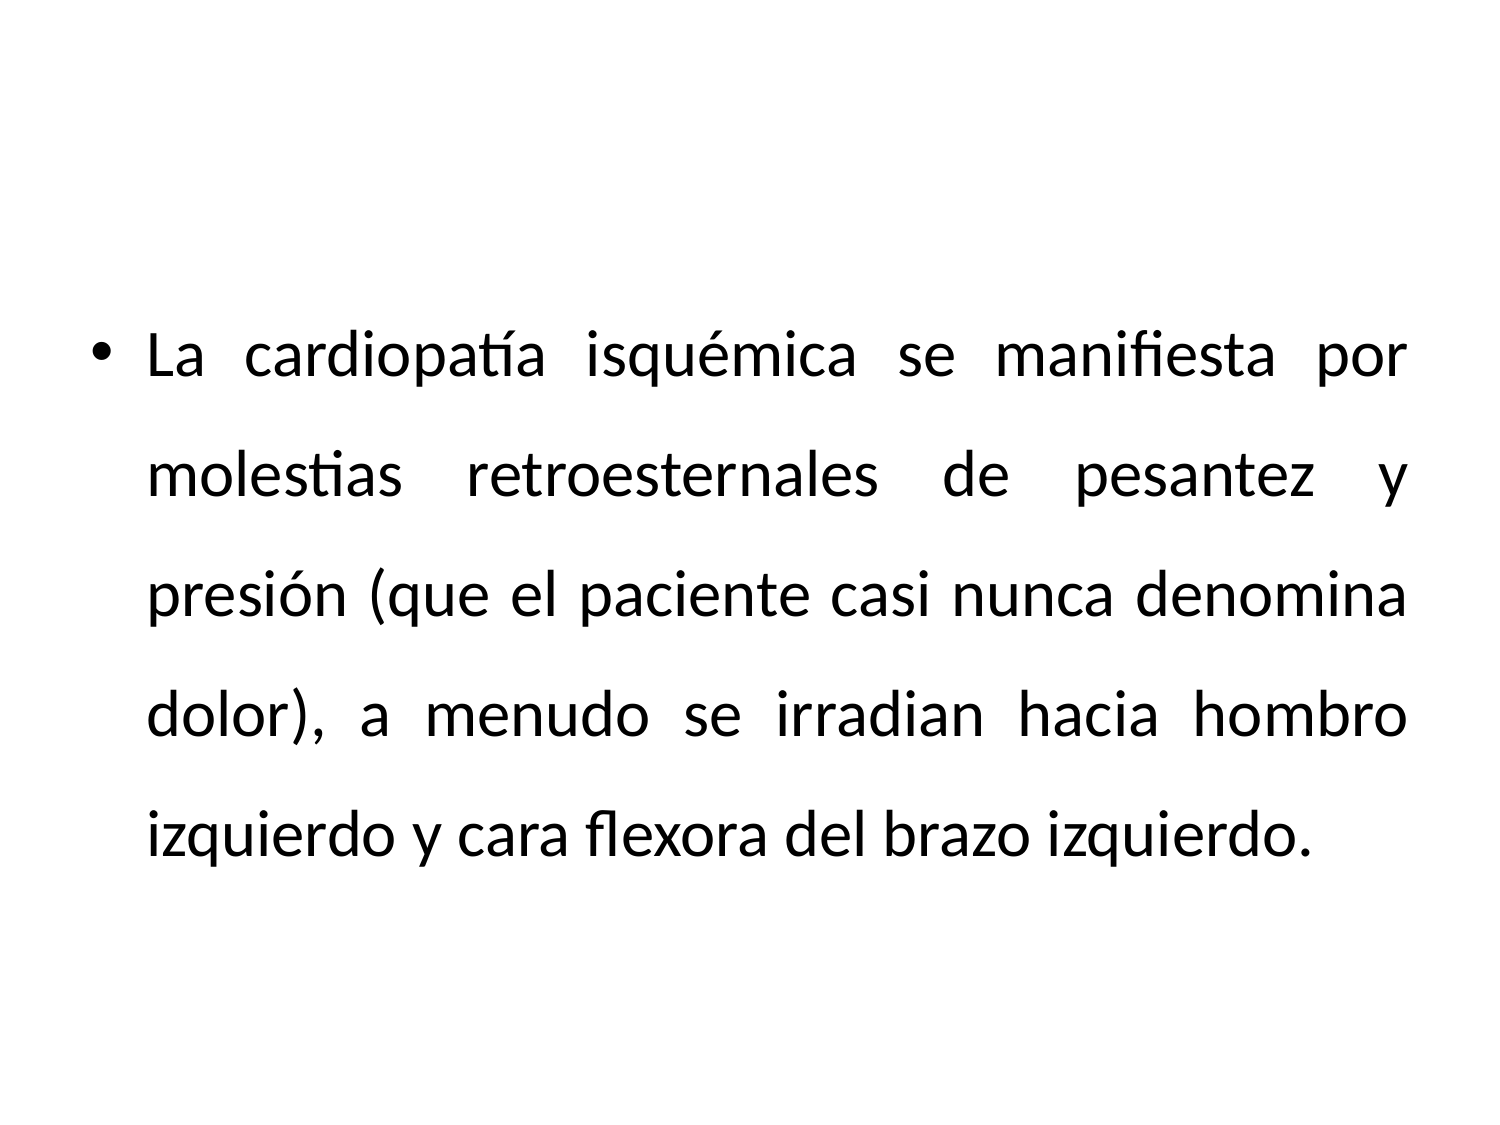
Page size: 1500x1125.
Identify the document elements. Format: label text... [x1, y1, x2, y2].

list La cardiopatía isquémica se manifiesta por molestias retroesternales de pesantez y presión (que el paciente casi nunca denomina dolor), a menudo se irradian hacia hombro izquierdo y cara flexora del brazo izquierdo. [75, 262, 1425, 1005]
